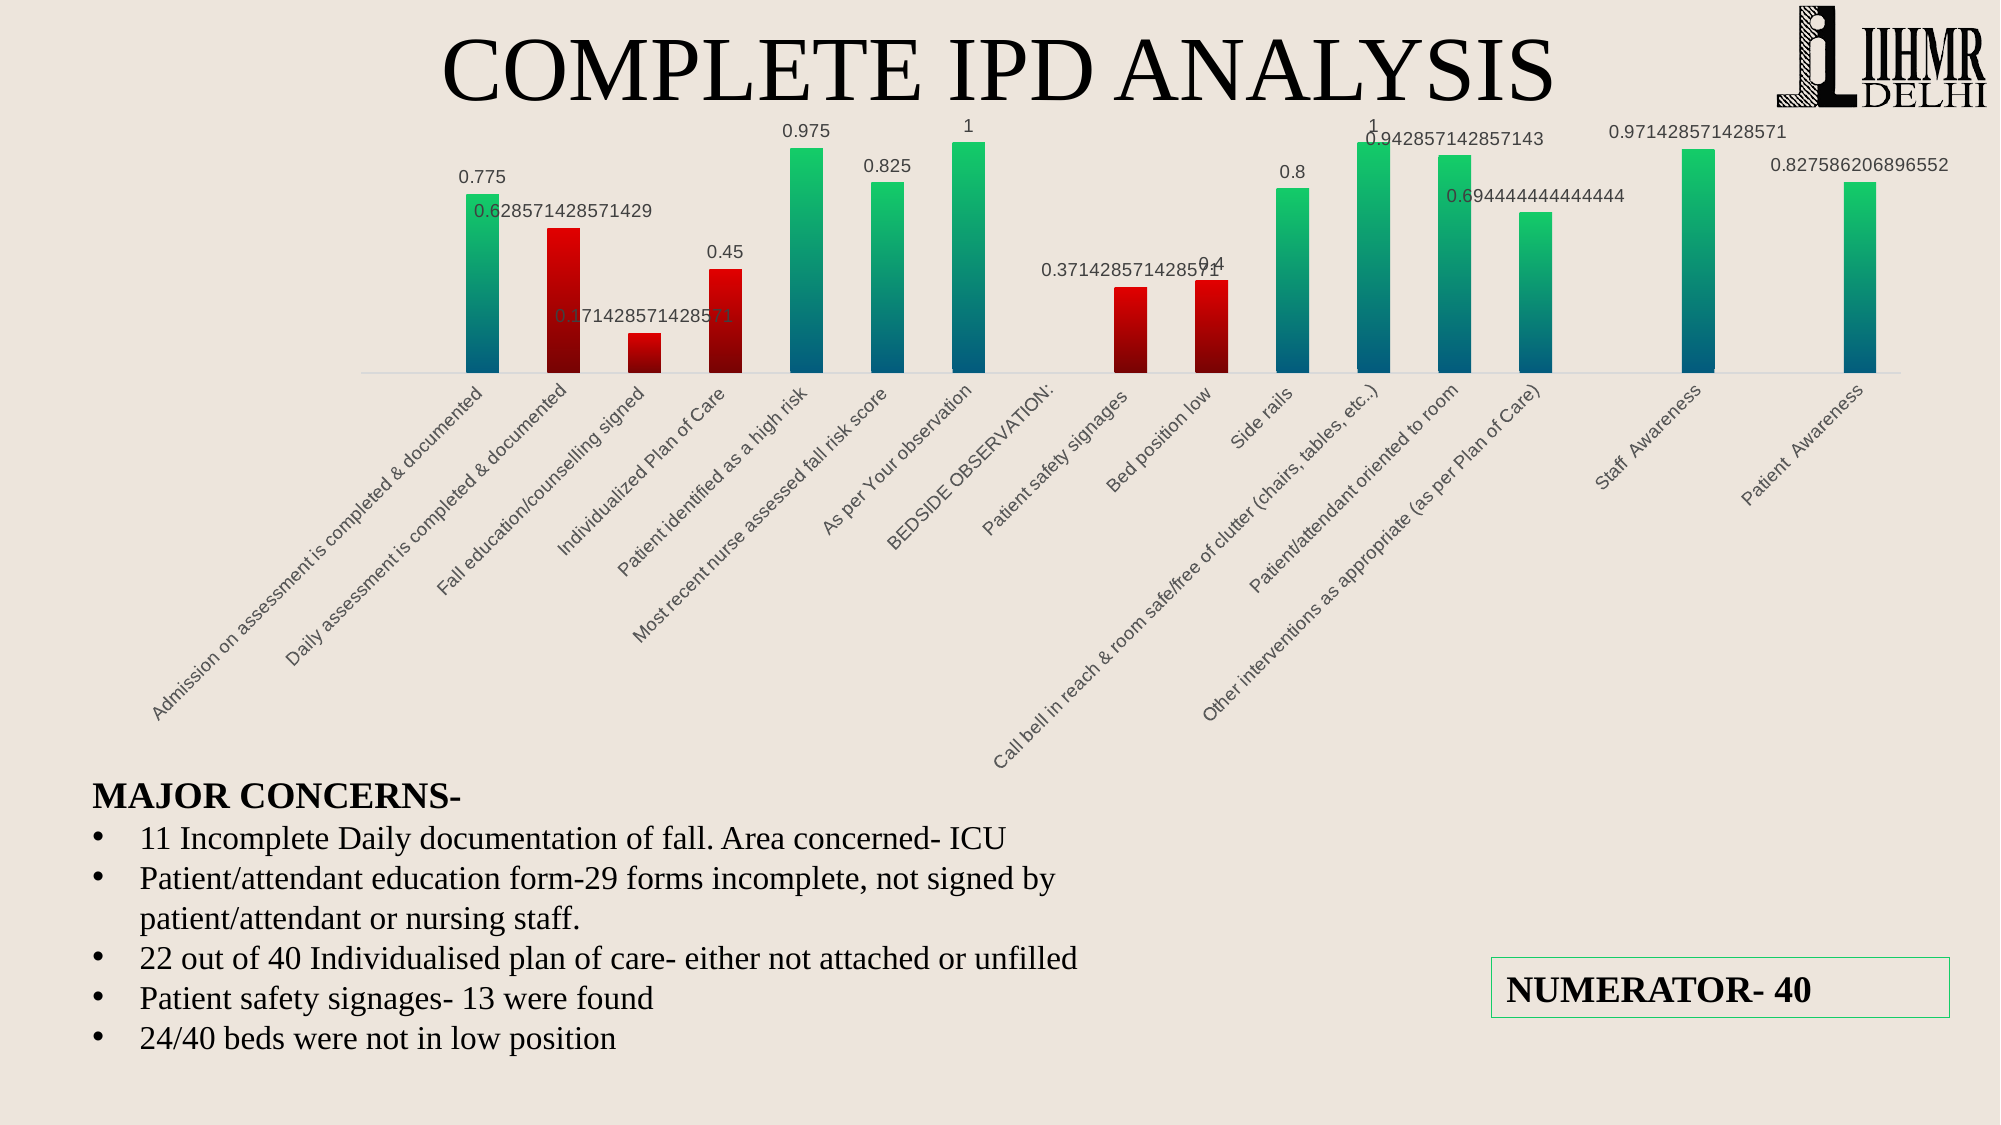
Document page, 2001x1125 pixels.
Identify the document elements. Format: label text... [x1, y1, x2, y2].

text_box MAJOR CONCERNS- 11 Incomplete Daily documentation of fall. Area concerned- ICU Patient/attendant education form-29 forms incomplete, not signed by patient/attendant or nursing staff. 22 out of 40 Individualised plan of care- either not attached or unfilled Patient safety signages- 13 were found 24/40 beds were not in low position [77, 789, 1192, 1064]
title COMPLETE IPD ANALYSIS [99, 8, 1775, 82]
text_box NUMERATOR- 40 [1491, 957, 1950, 1018]
chart [50, 82, 1950, 789]
picture [1775, 2, 2000, 108]
